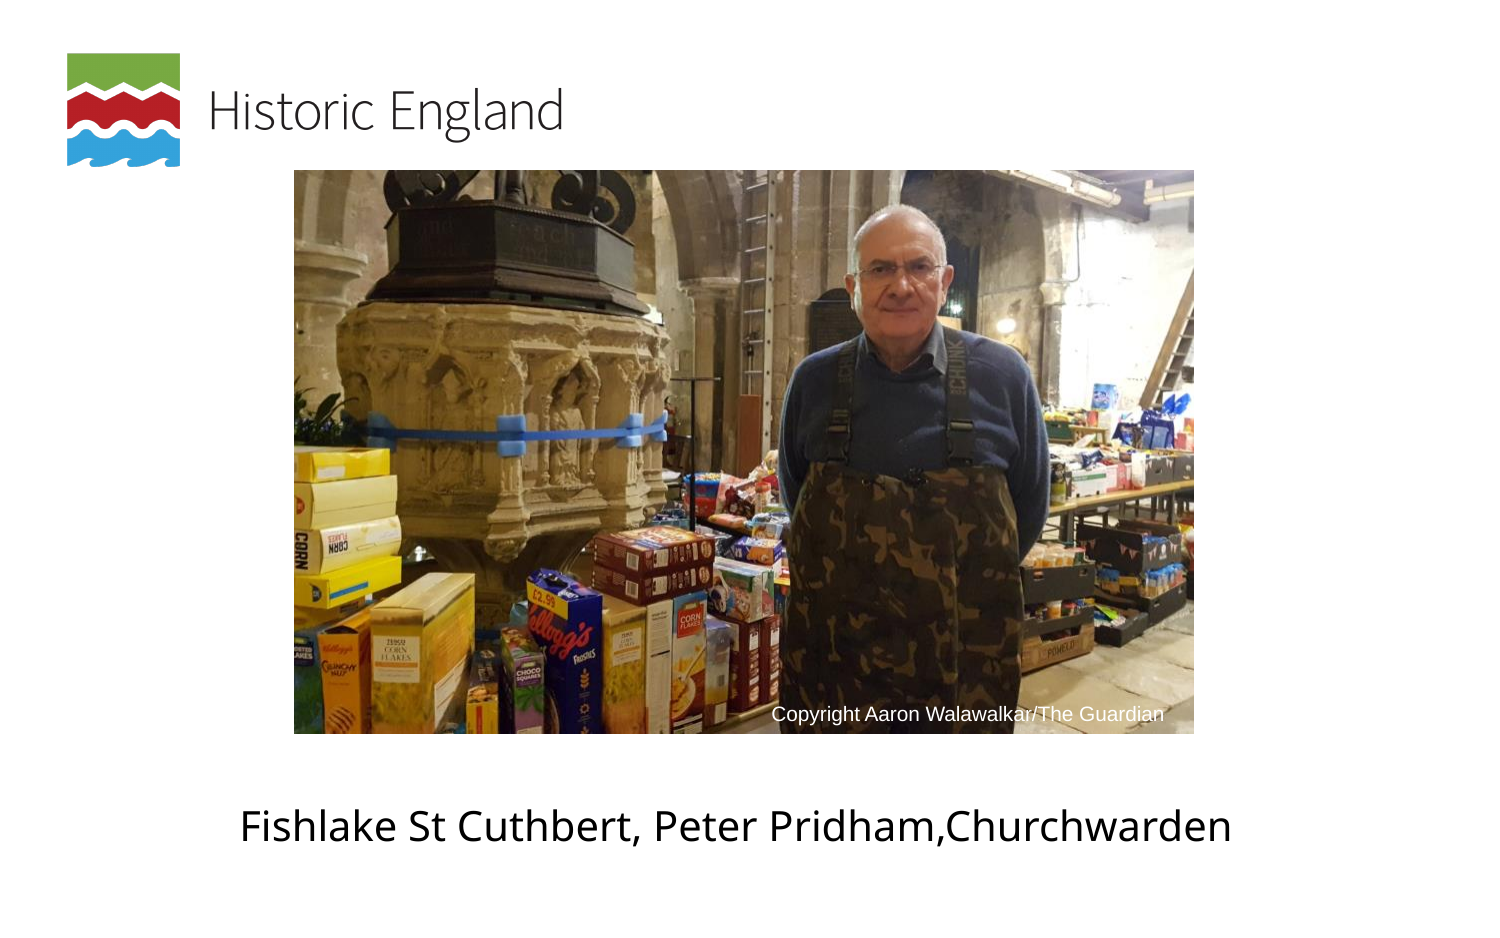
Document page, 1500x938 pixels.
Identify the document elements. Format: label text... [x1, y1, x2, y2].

picture [293, 170, 1195, 734]
title Fishlake St Cuthbert, Peter Pridham,Churchwarden [170, 706, 1303, 858]
